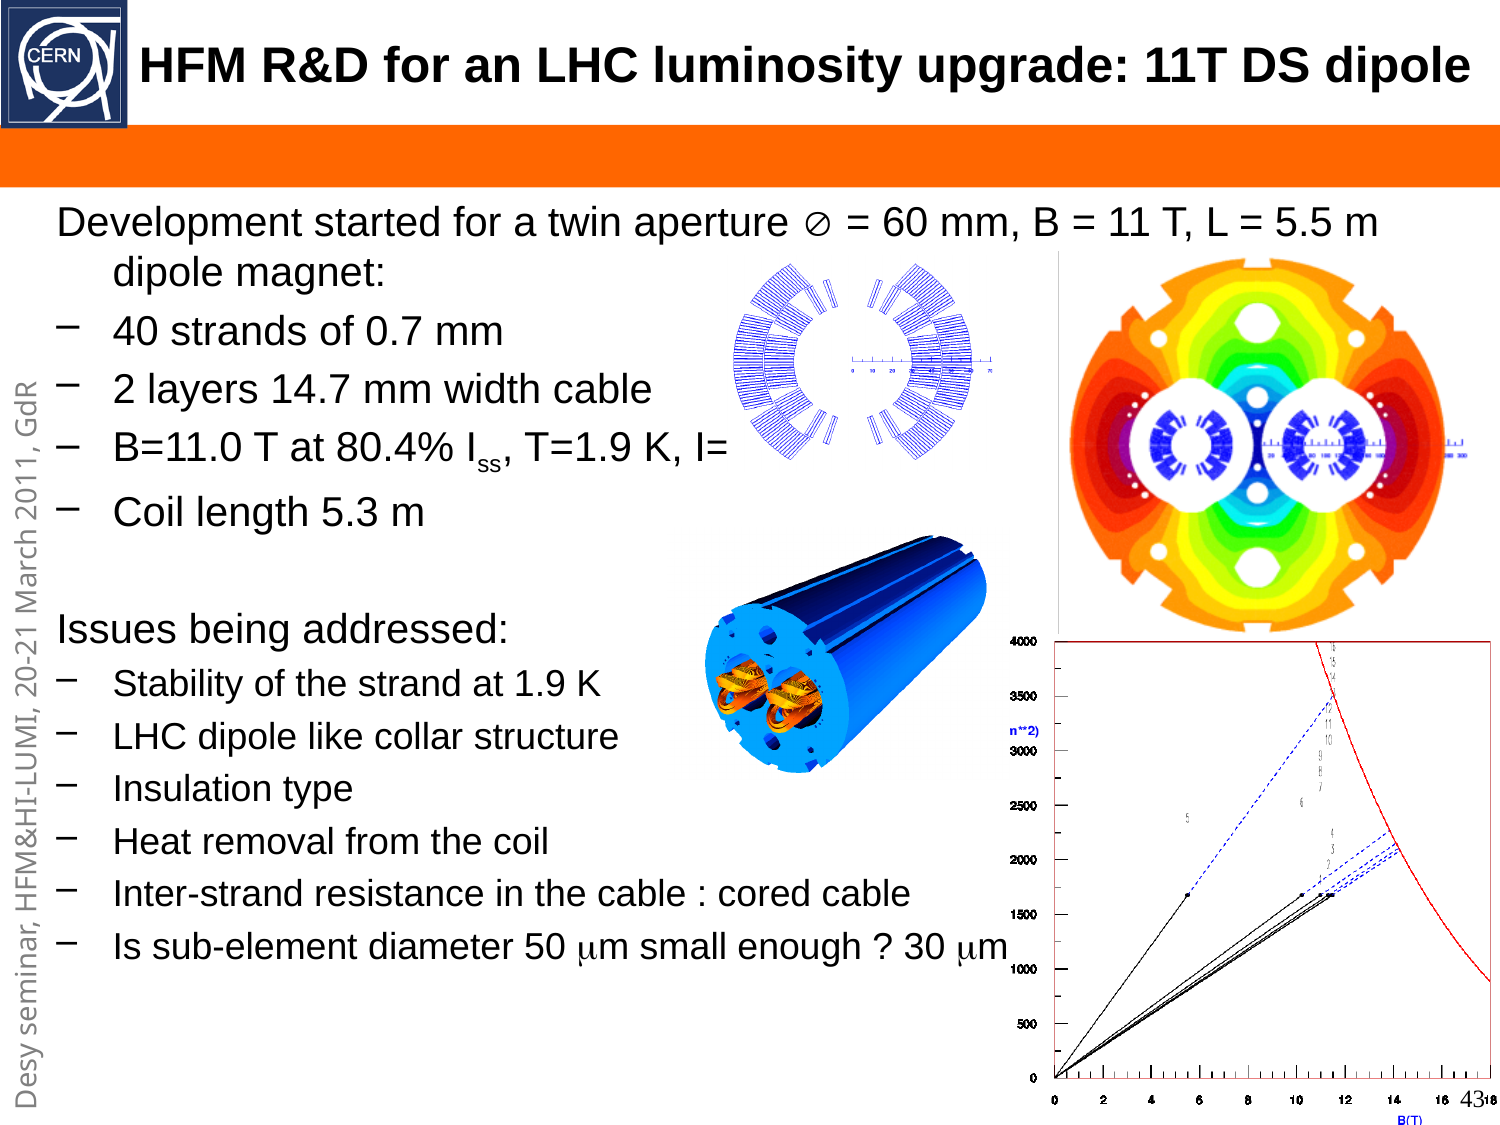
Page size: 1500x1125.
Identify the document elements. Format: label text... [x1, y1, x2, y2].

picture [667, 251, 1500, 1125]
picture [726, 255, 993, 472]
list Development started for a twin aperture Æ = 60 mm, B = 11 T, L = 5.5 m dipole magnet: 40 strands of 0.7 mm 2 layers 14.7 mm width cable B=11.0 T at 80.4% Iss, T=1.9 K, I=11850 A Coil length 5.3 m Issues being addressed: Stability of the strand at 1.9 K LHC dipole like collar structure Insulation type Heat removal from the coil Inter-strand resistance in the cable : cored cable Is sub-element diameter 50 mm small enough ? 30 mm [41, 187, 1500, 1125]
picture [0, 0, 128, 129]
title HFM R&D for an LHC luminosity upgrade: 11T DS dipole [123, 0, 1500, 126]
